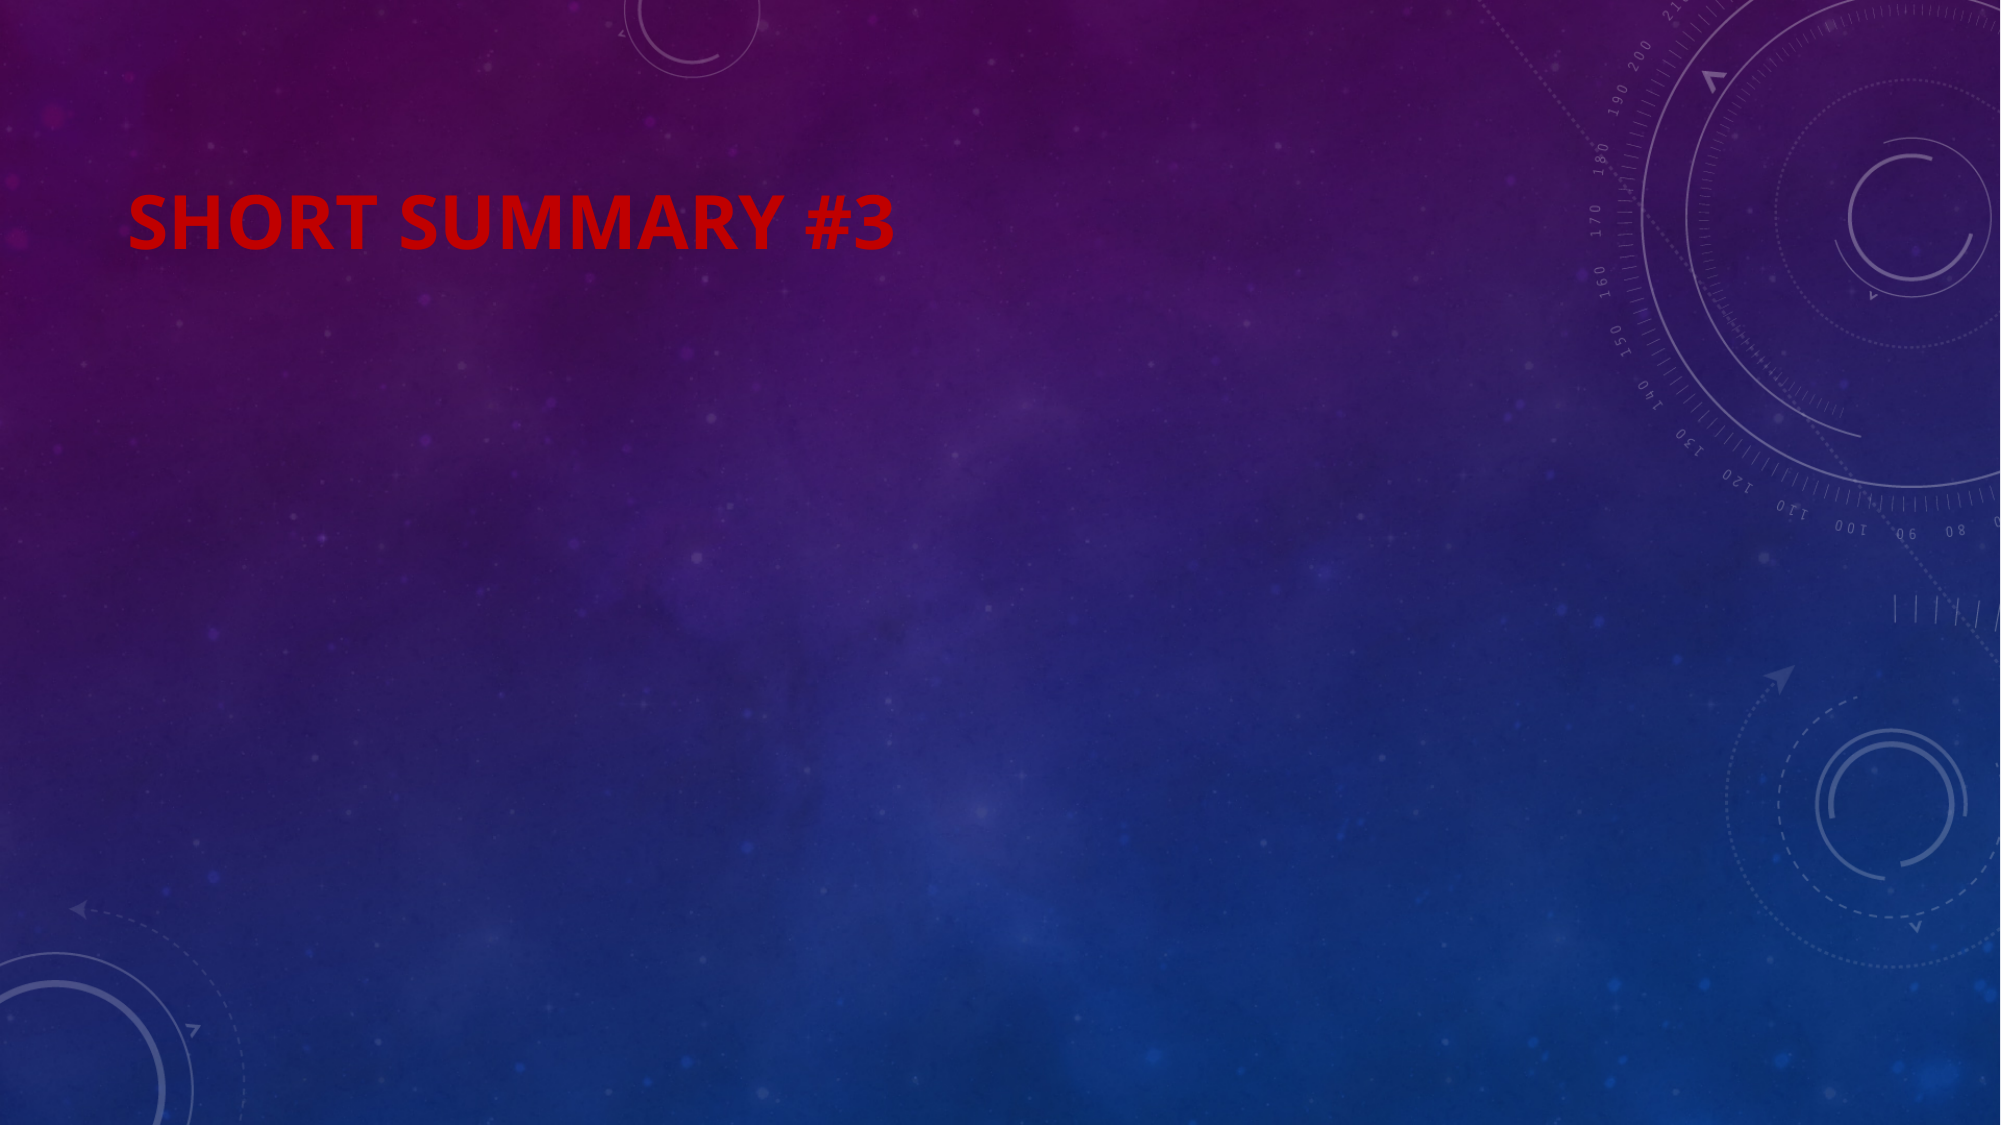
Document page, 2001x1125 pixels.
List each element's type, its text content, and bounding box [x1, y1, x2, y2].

picture [0, 0, 2001, 1125]
title Short summary #3 [112, 99, 1775, 339]
